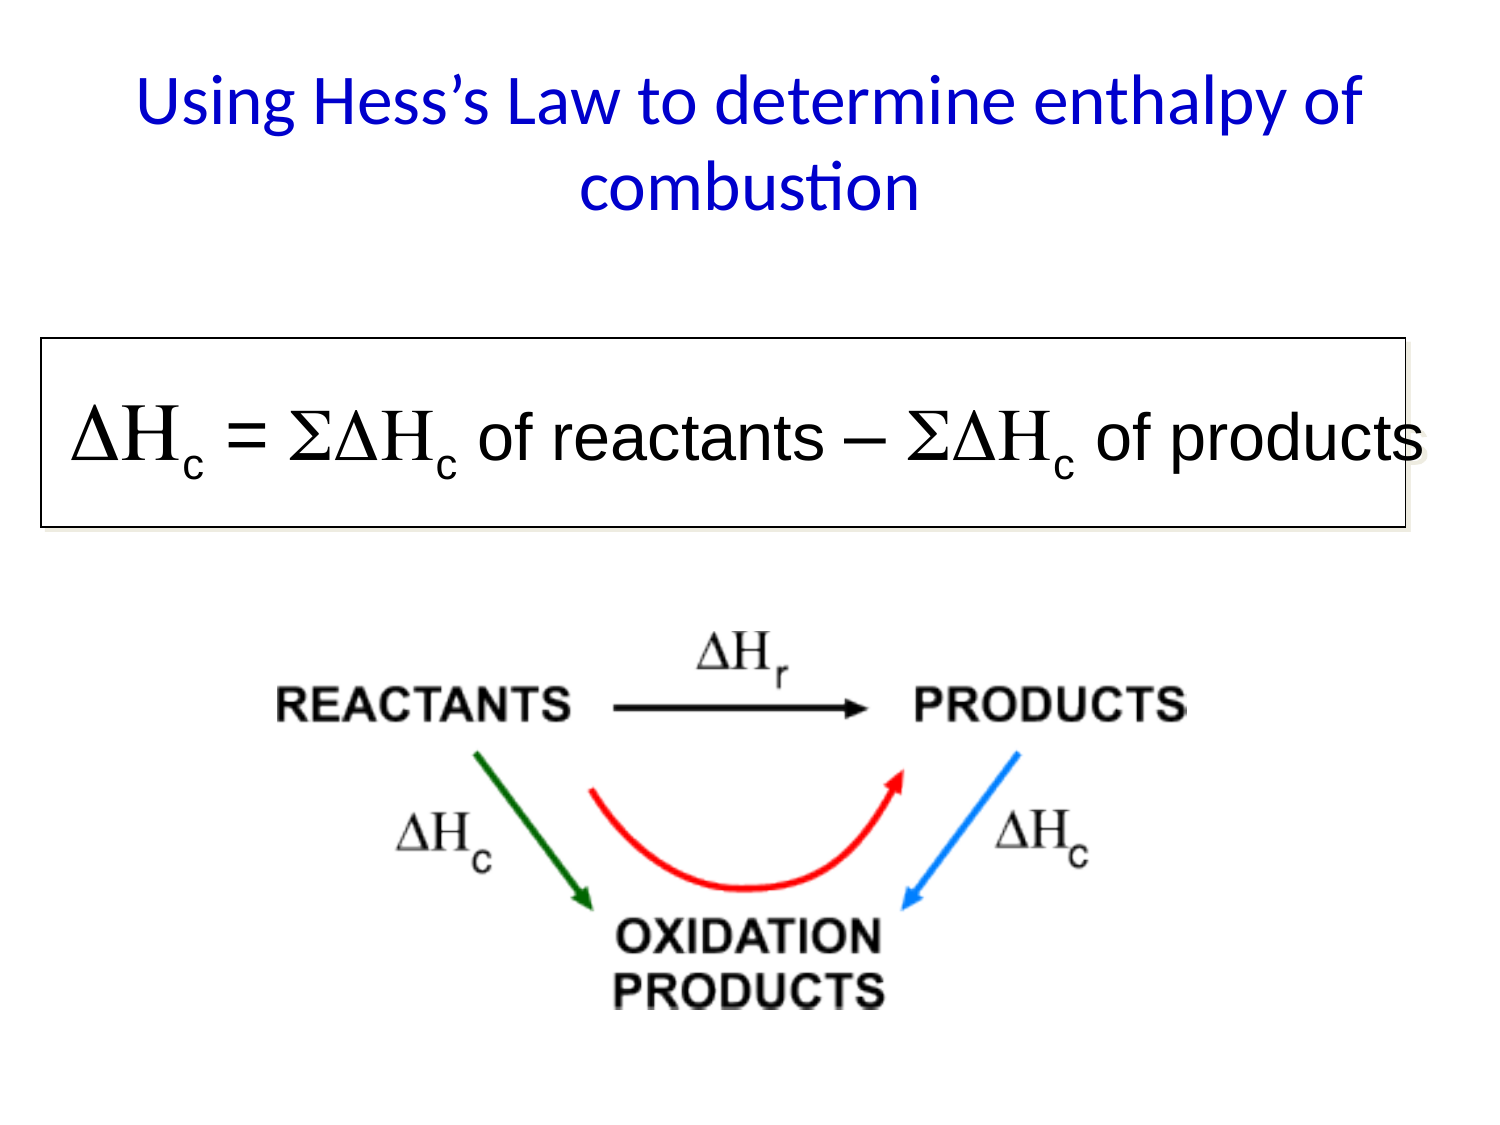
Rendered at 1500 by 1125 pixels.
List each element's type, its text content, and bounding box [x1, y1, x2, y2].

title Using Hess’s Law to determine enthalpy of combustion [75, 45, 1425, 233]
picture [277, 631, 1187, 1010]
text_box DHc = DHc of reactants – DHc of products [41, 338, 1406, 527]
